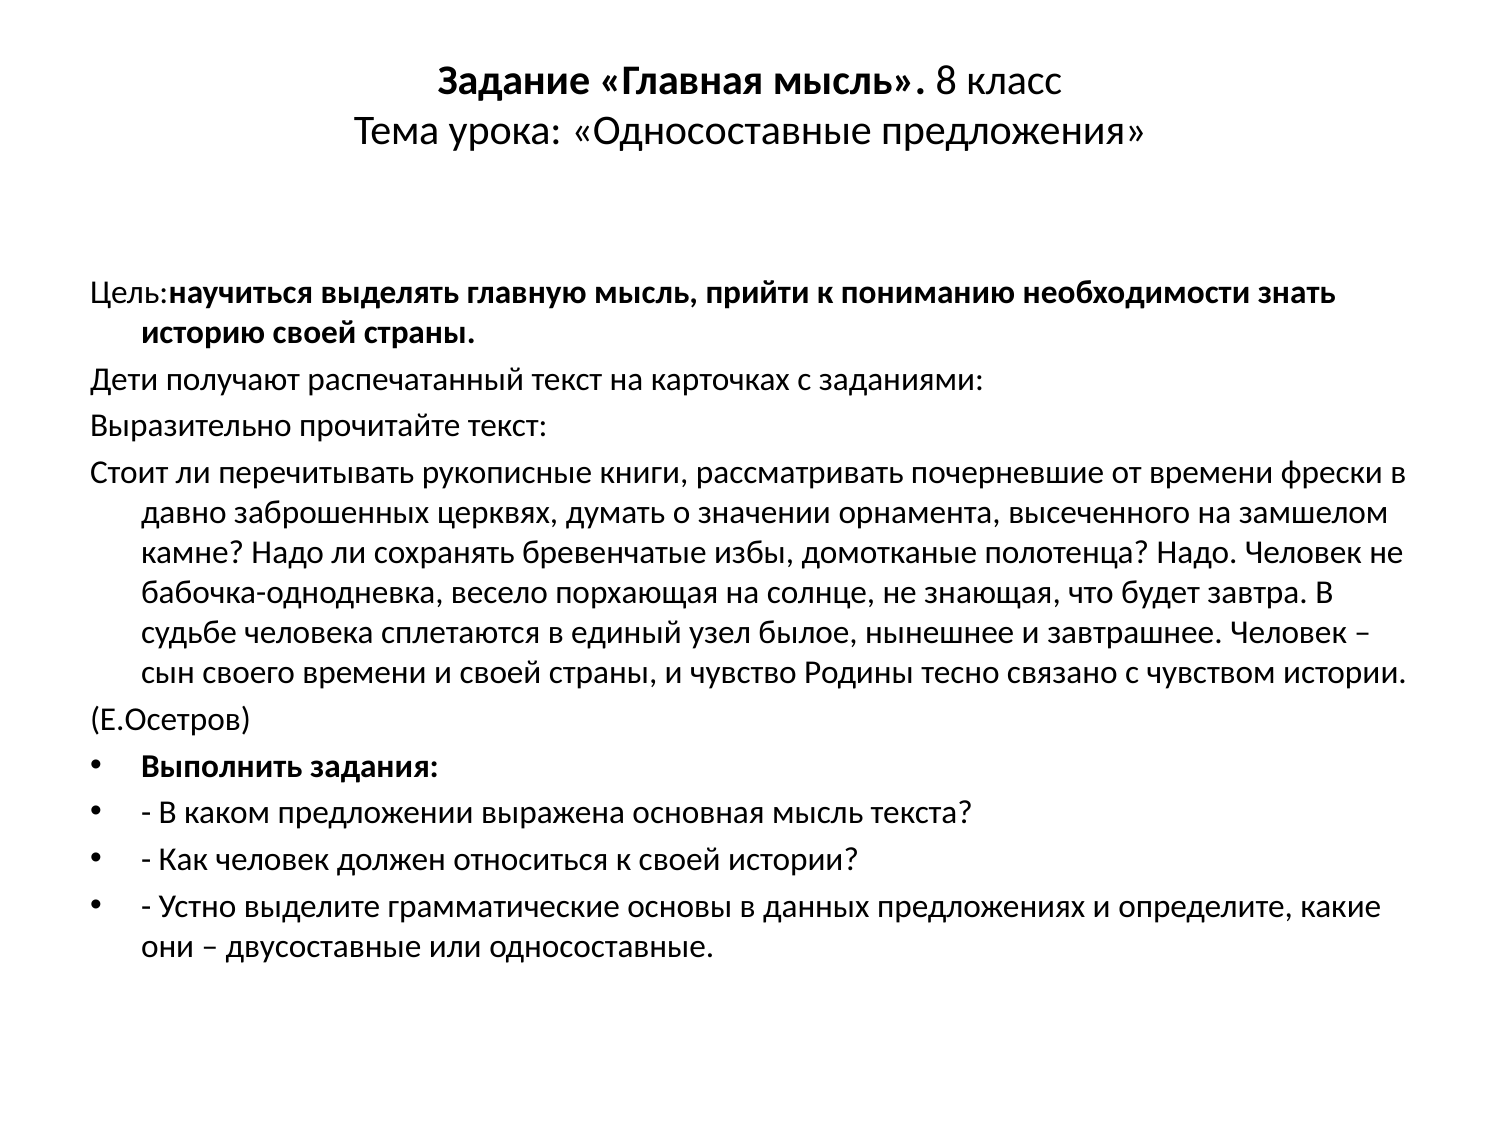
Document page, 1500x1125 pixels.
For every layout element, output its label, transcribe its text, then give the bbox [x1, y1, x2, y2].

title Задание «Главная мысль». 8 класс Тема урока: «Односоставные предложения» [75, 45, 1425, 233]
list Цель:научиться выделять главную мысль, прийти к пониманию необходимости знать историю своей страны. Дети получают распечатанный текст на карточках с заданиями: Выразительно прочитайте текст: Стоит ли перечитывать рукописные книги, рассматривать почерневшие от времени фрески в давно заброшенных церквях, думать о значении орнамента, высеченного на замшелом камне? Надо ли сохранять бревенчатые избы, домотканые полотенца? Надо. Человек не бабочка-однодневка, весело порхающая на солнце, не знающая, что будет завтра. В судьбе человека сплетаются в единый узел былое, нынешнее и завтрашнее. Человек – сын своего времени и своей страны, и чувство Родины тесно связано с чувством истории. (Е.Осетров) Выполнить задания: - В каком предложении выражена основная мысль текста? - Как человек должен относиться к своей истории? - Устно выделите грамматические основы в данных предложениях и определите, какие они – двусоставные или односоставные. [75, 262, 1425, 1005]
